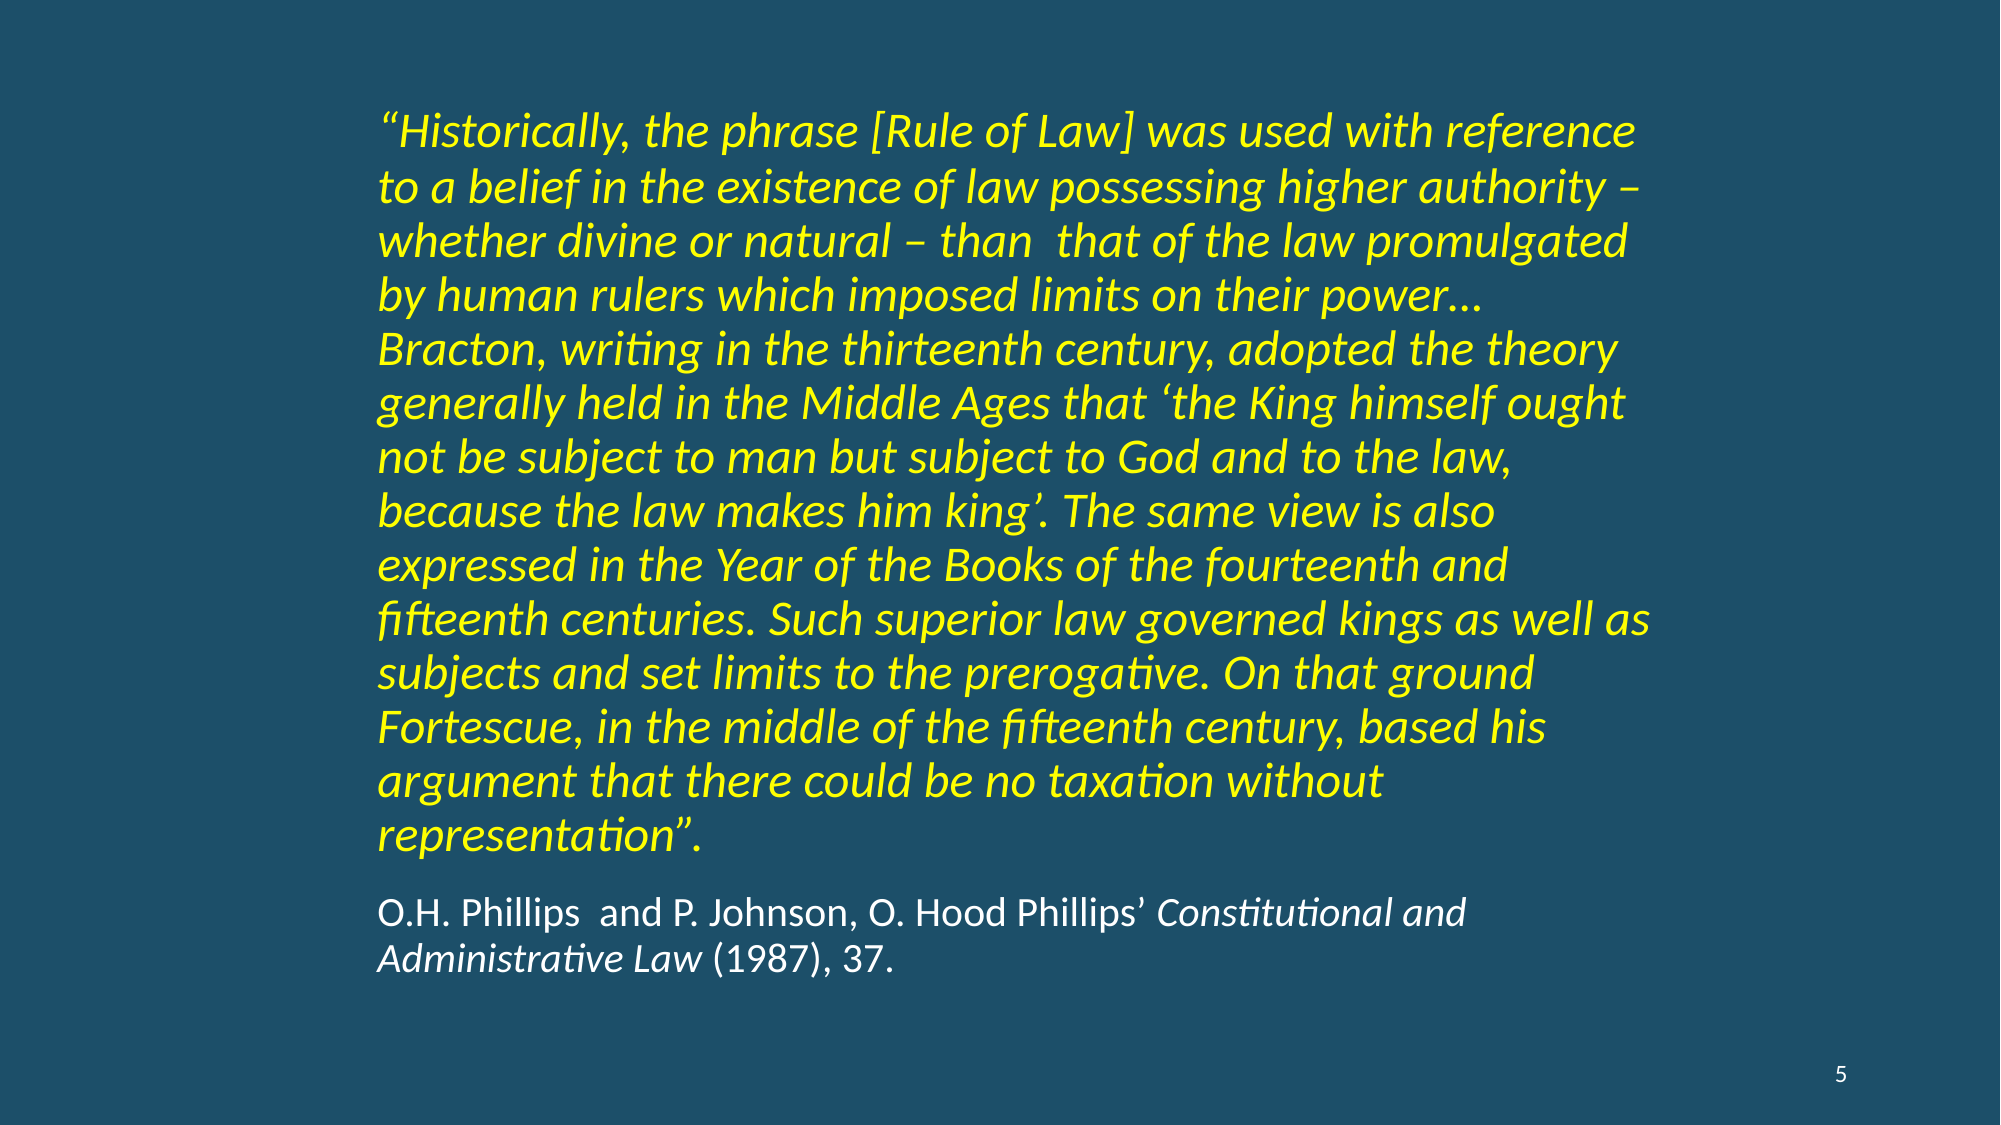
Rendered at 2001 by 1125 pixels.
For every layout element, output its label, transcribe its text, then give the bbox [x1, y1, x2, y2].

slide_number 5 [1412, 1042, 1863, 1103]
list “Historically, the phrase [Rule of Law] was used with reference to a belief in the existence of law possessing higher authority – whether divine or natural – than that of the law promulgated by human rulers which imposed limits on their power… Bracton, writing in the thirteenth century, adopted the theory generally held in the Middle Ages that ‘the King himself ought not be subject to man but subject to God and to the law, because the law makes him king’. The same view is also expressed in the Year of the Books of the fourteenth and fifteenth centuries. Such superior law governed kings as well as subjects and set limits to the prerogative. On that ground Fortescue, in the middle of the fifteenth century, based his argument that there could be no taxation without representation”. O.H. Phillips and P. Johnson, O. Hood Phillips’ Constitutional and Administrative Law (1987), 37. [324, 90, 1675, 1102]
